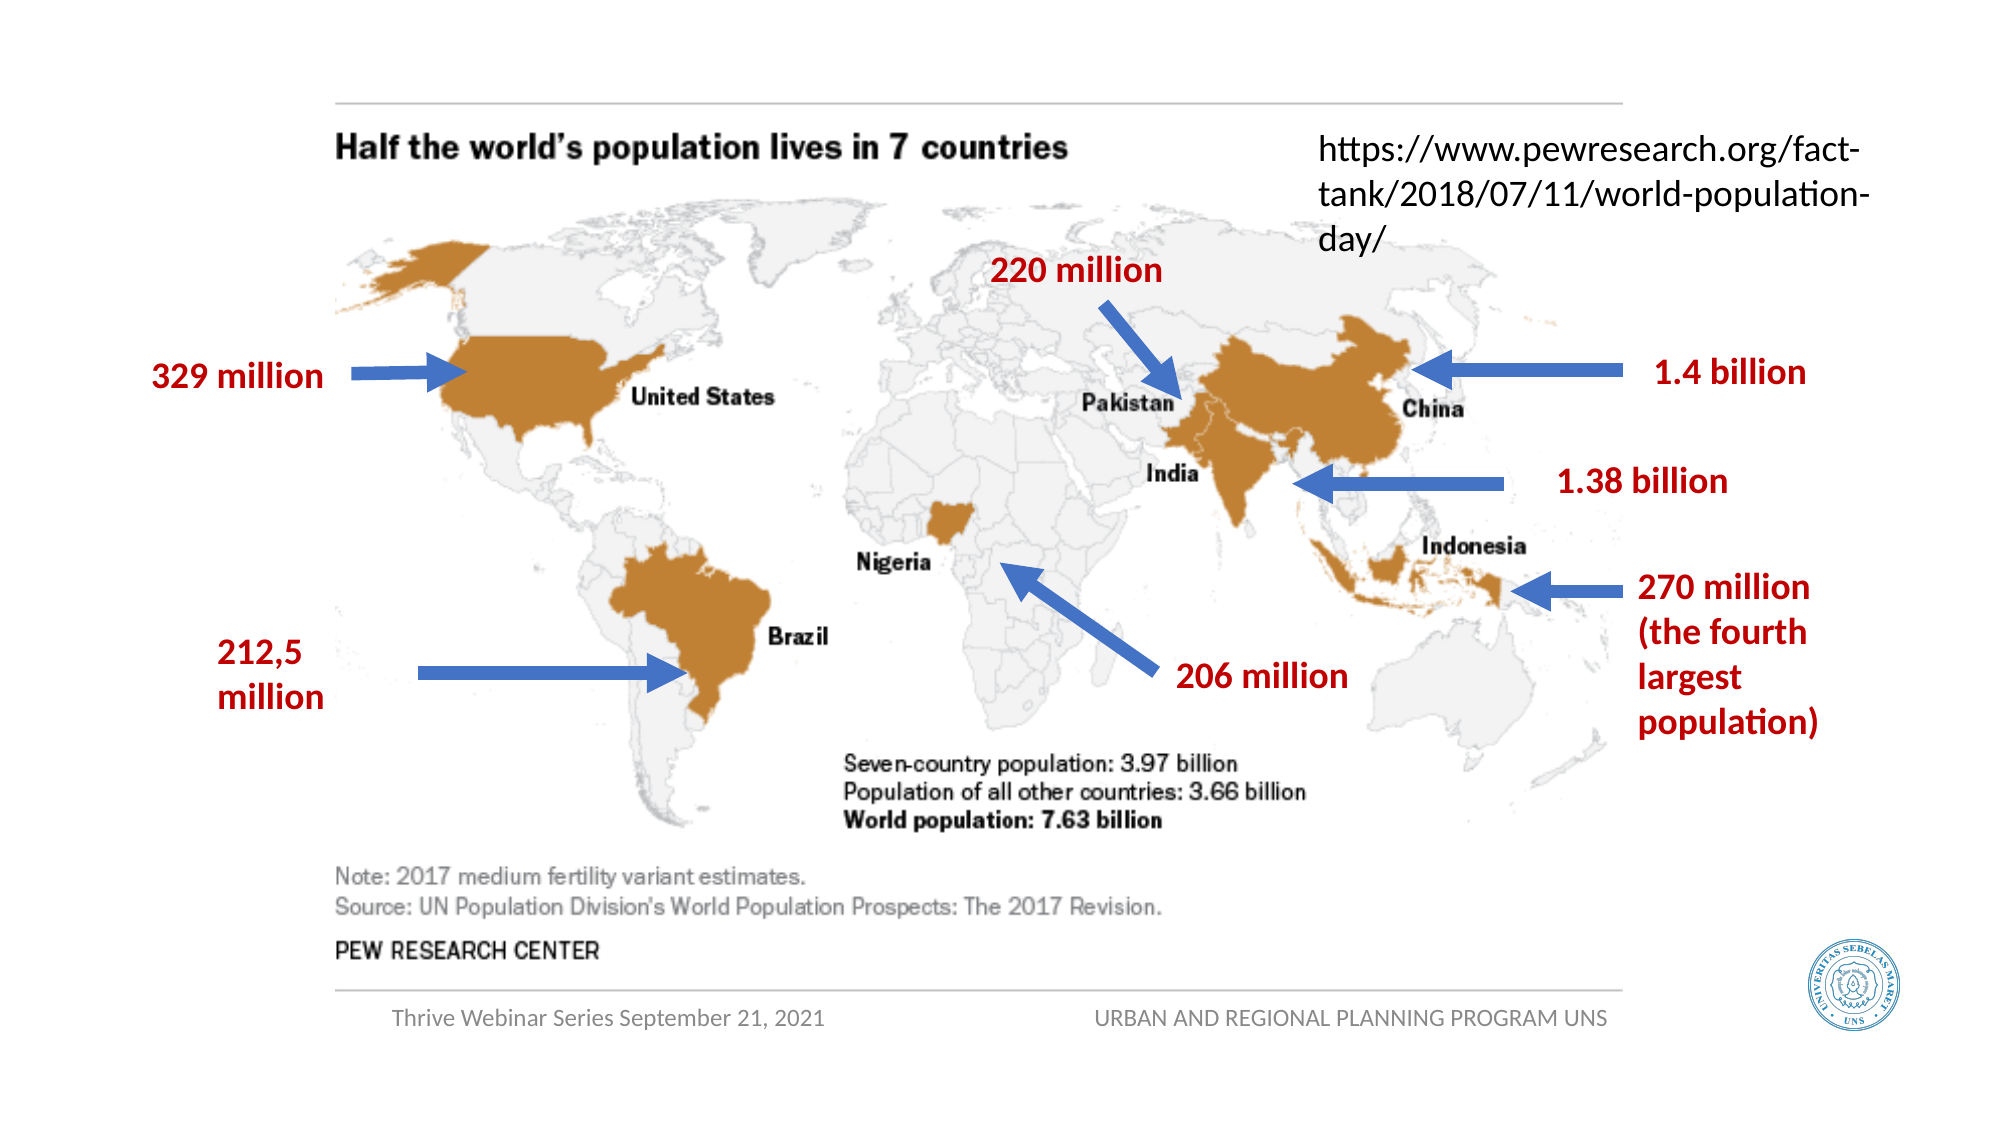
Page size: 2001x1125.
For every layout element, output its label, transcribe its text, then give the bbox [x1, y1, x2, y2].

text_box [1103, 303, 1182, 401]
text_box 270 million (the fourth largest population) [1623, 554, 1839, 750]
text_box 329 million [136, 343, 335, 404]
text_box 212,5 million [202, 619, 335, 724]
text_box 1.4 billion [1638, 339, 1854, 400]
picture [1808, 939, 1900, 1031]
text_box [351, 371, 468, 375]
text_box 1.38 billion [1623, 448, 1757, 509]
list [335, 89, 1623, 1004]
text_box https://www.pewresearch.org/fact-tank/2018/07/11/world-population-day/ [1623, 116, 1927, 267]
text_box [999, 562, 1157, 673]
text_box Thrive Webinar Series September 21, 2021 URBAN AND REGIONAL PLANNING PROGRAM UNS [377, 958, 1712, 1040]
